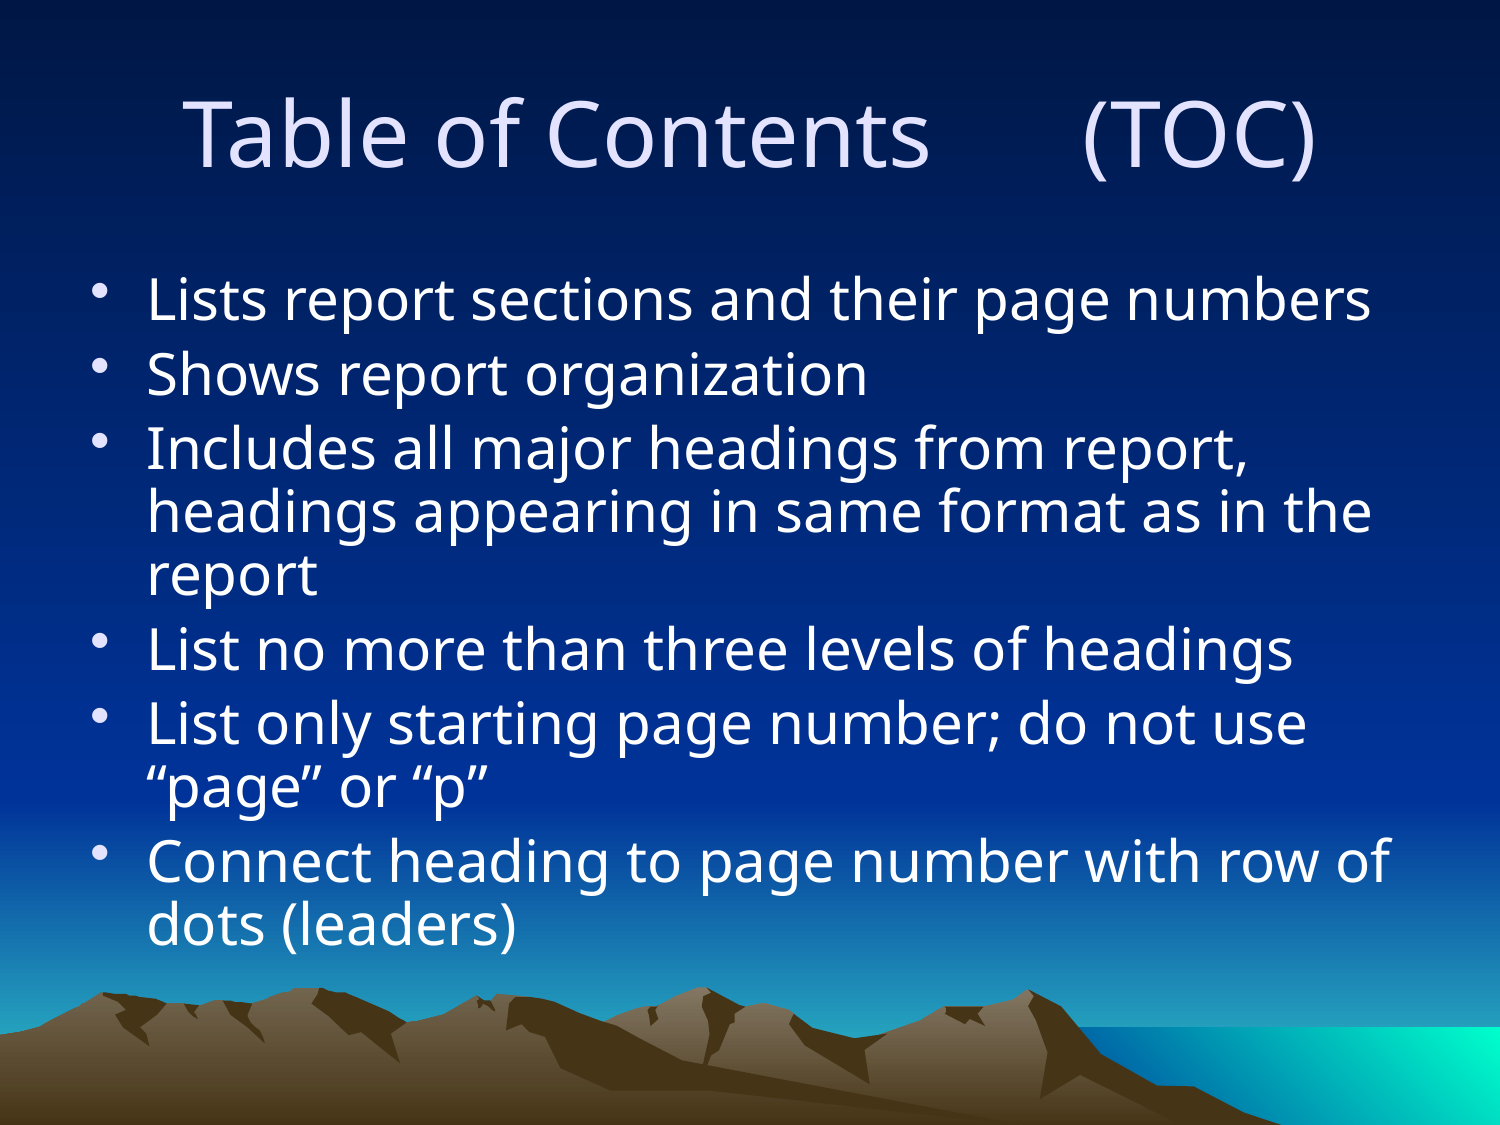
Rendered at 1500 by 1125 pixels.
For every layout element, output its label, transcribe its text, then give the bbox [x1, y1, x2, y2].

list Lists report sections and their page numbers Shows report organization Includes all major headings from report, headings appearing in same format as in the report List no more than three levels of headings List only starting page number; do not use “page” or “p” Connect heading to page number with row of dots (leaders) [74, 262, 1426, 1001]
title Table of Contents (TOC) [74, 37, 1426, 226]
